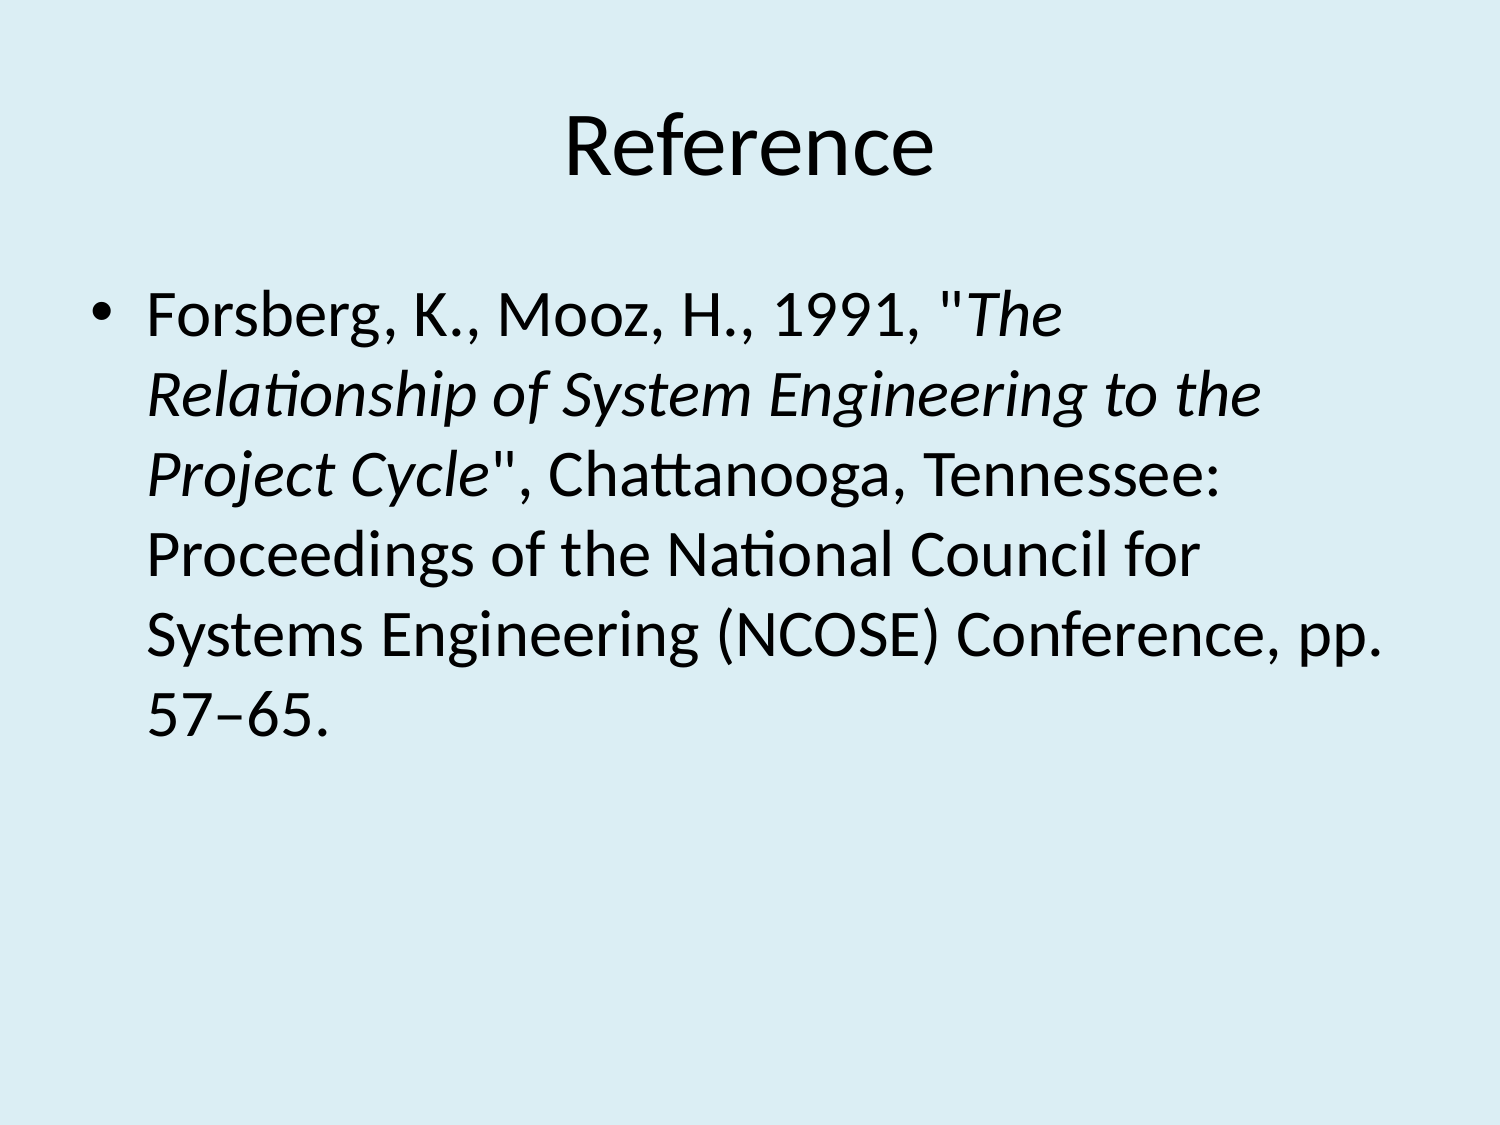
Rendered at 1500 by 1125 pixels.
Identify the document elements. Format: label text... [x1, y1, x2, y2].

list Forsberg, K., Mooz, H., 1991, "The Relationship of System Engineering to the Project Cycle", Chattanooga, Tennessee: Proceedings of the National Council for Systems Engineering (NCOSE) Conference, pp. 57–65. [75, 262, 1425, 1005]
title Reference [75, 45, 1425, 233]
